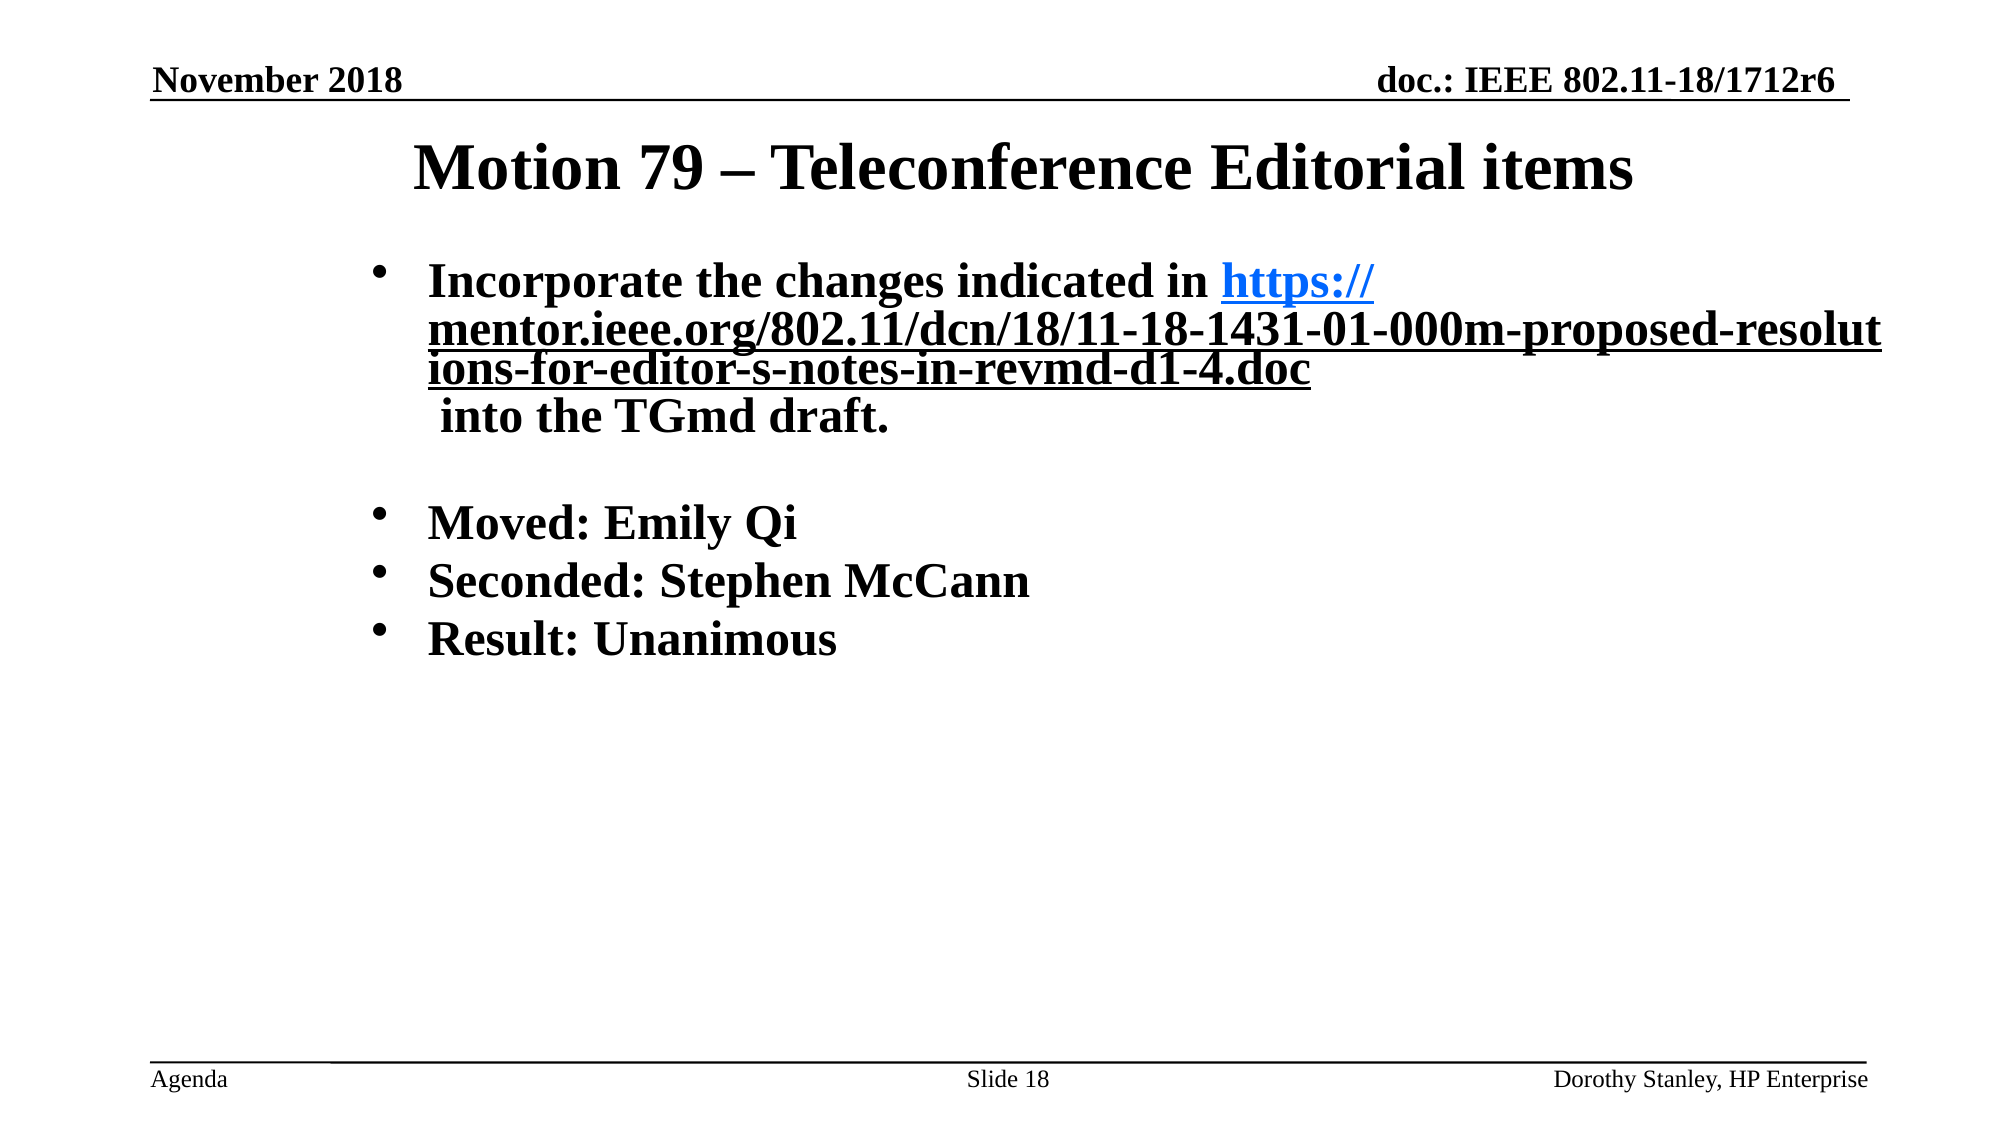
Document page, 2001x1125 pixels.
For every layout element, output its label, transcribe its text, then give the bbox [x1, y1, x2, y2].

list Incorporate the changes indicated in https://mentor.ieee.org/802.11/dcn/18/11-18-1431-01-000m-proposed-resolutions-for-editor-s-notes-in-revmd-d1-4.doc into the TGmd draft. Moved: Emily Qi Seconded: Stephen McCann Result: Unanimous [356, 251, 1911, 1002]
footer Dorothy Stanley, HP Enterprise [1549, 1062, 1869, 1093]
title Motion 79 – Teleconference Editorial items [200, 75, 1850, 250]
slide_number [152, 54, 567, 100]
slide_number Slide 18 [966, 1062, 1051, 1093]
